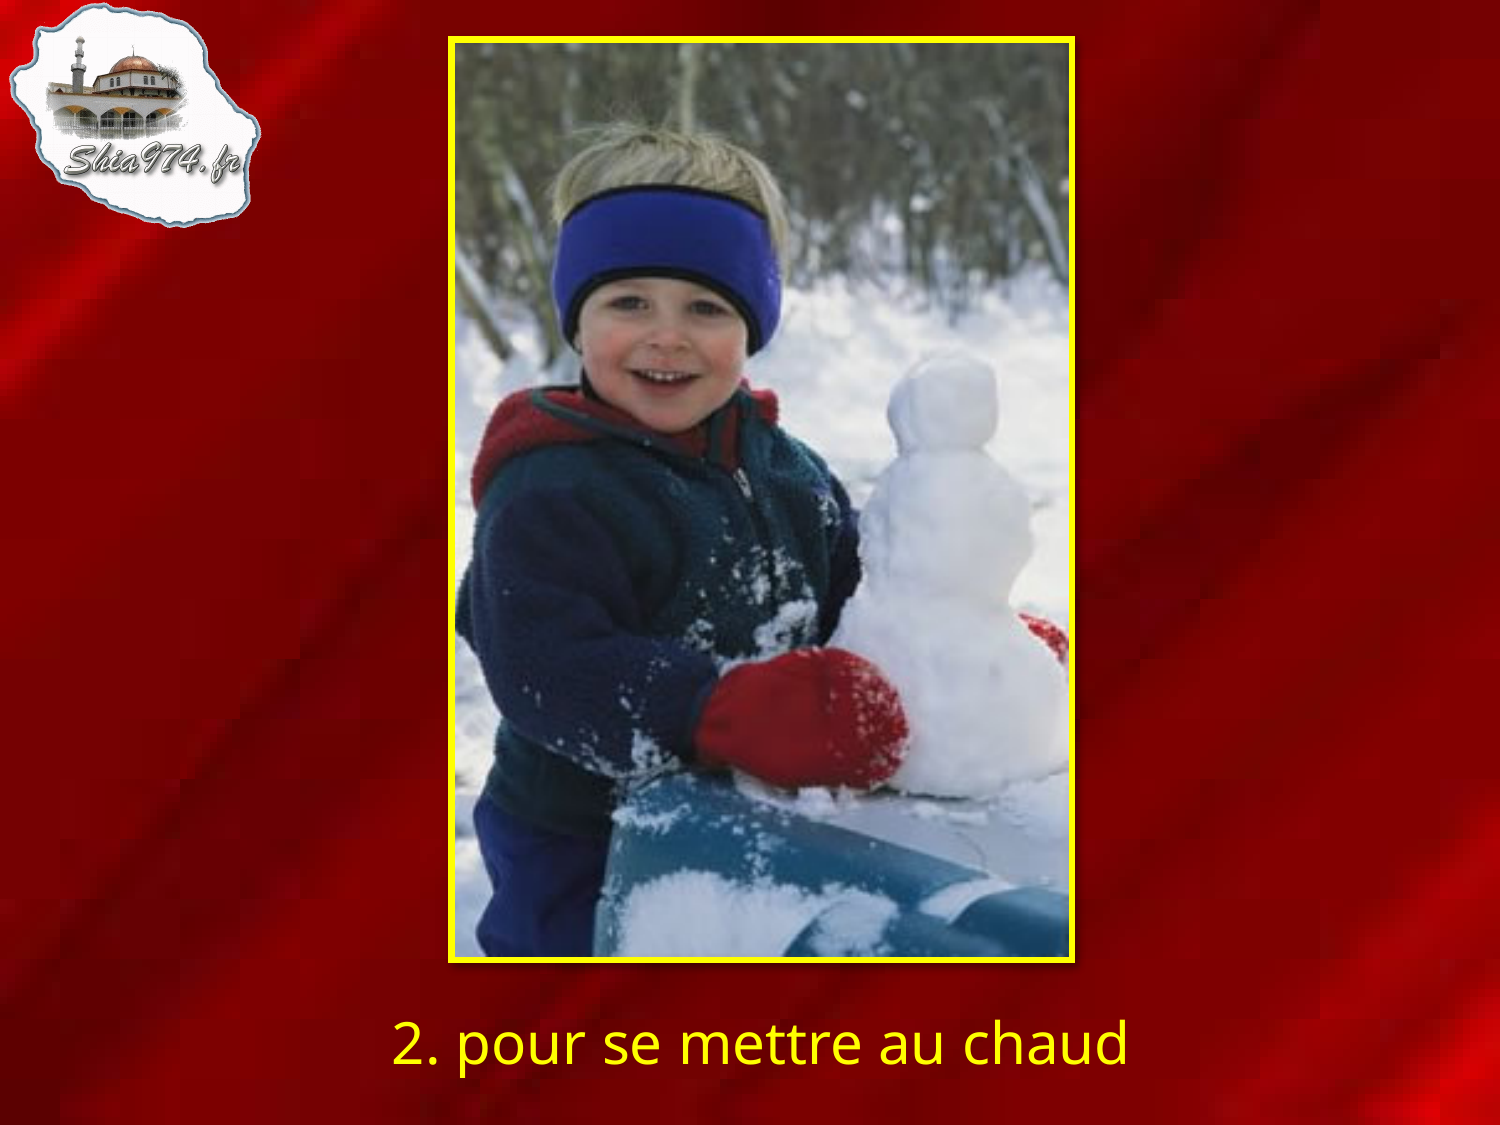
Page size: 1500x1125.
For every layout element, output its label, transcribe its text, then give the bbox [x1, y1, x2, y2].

picture [0, 0, 1500, 1125]
title 2. pour se mettre au chaud [123, 987, 1399, 1125]
